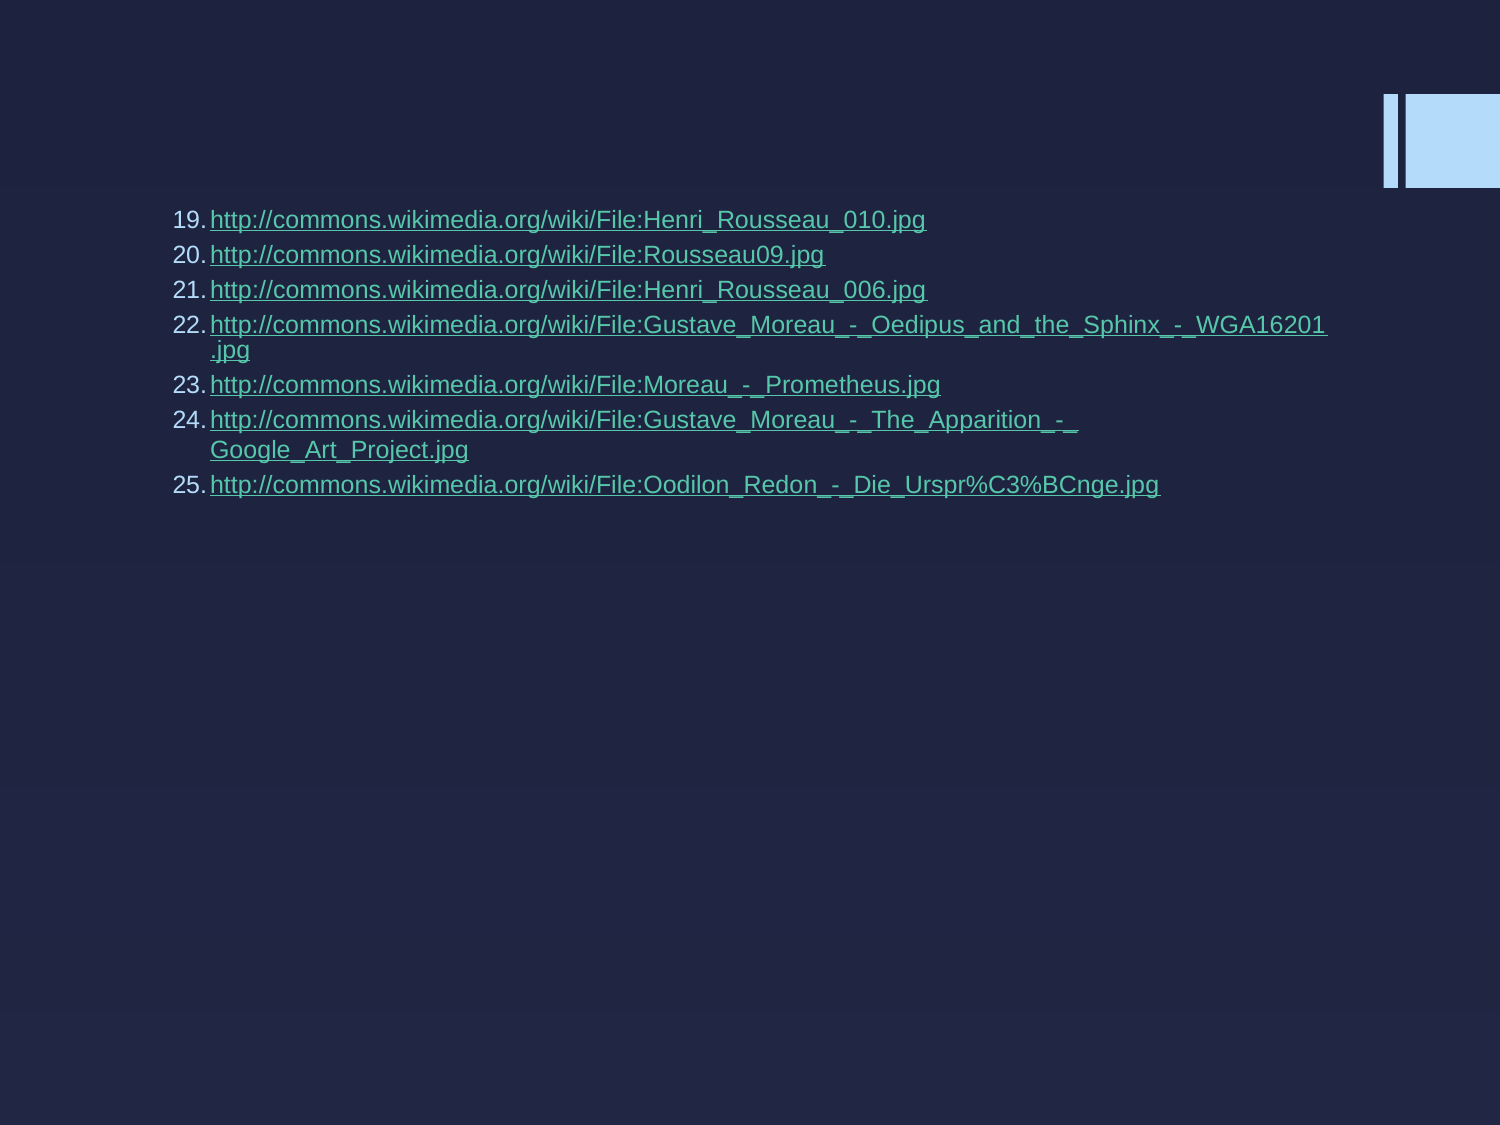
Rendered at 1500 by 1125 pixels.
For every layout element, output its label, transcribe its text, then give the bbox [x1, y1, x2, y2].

list http://commons.wikimedia.org/wiki/File:Henri_Rousseau_010.jpg http://commons.wikimedia.org/wiki/File:Rousseau09.jpg http://commons.wikimedia.org/wiki/File:Henri_Rousseau_006.jpg http://commons.wikimedia.org/wiki/File:Gustave_Moreau_-_Oedipus_and_the_Sphinx_-_WGA16201.jpg http://commons.wikimedia.org/wiki/File:Moreau_-_Prometheus.jpg http://commons.wikimedia.org/wiki/File:Gustave_Moreau_-_The_Apparition_-_Google_Art_Project.jpg http://commons.wikimedia.org/wiki/File:Oodilon_Redon_-_Die_Urspr%C3%BCnge.jpg [150, 196, 1350, 1035]
